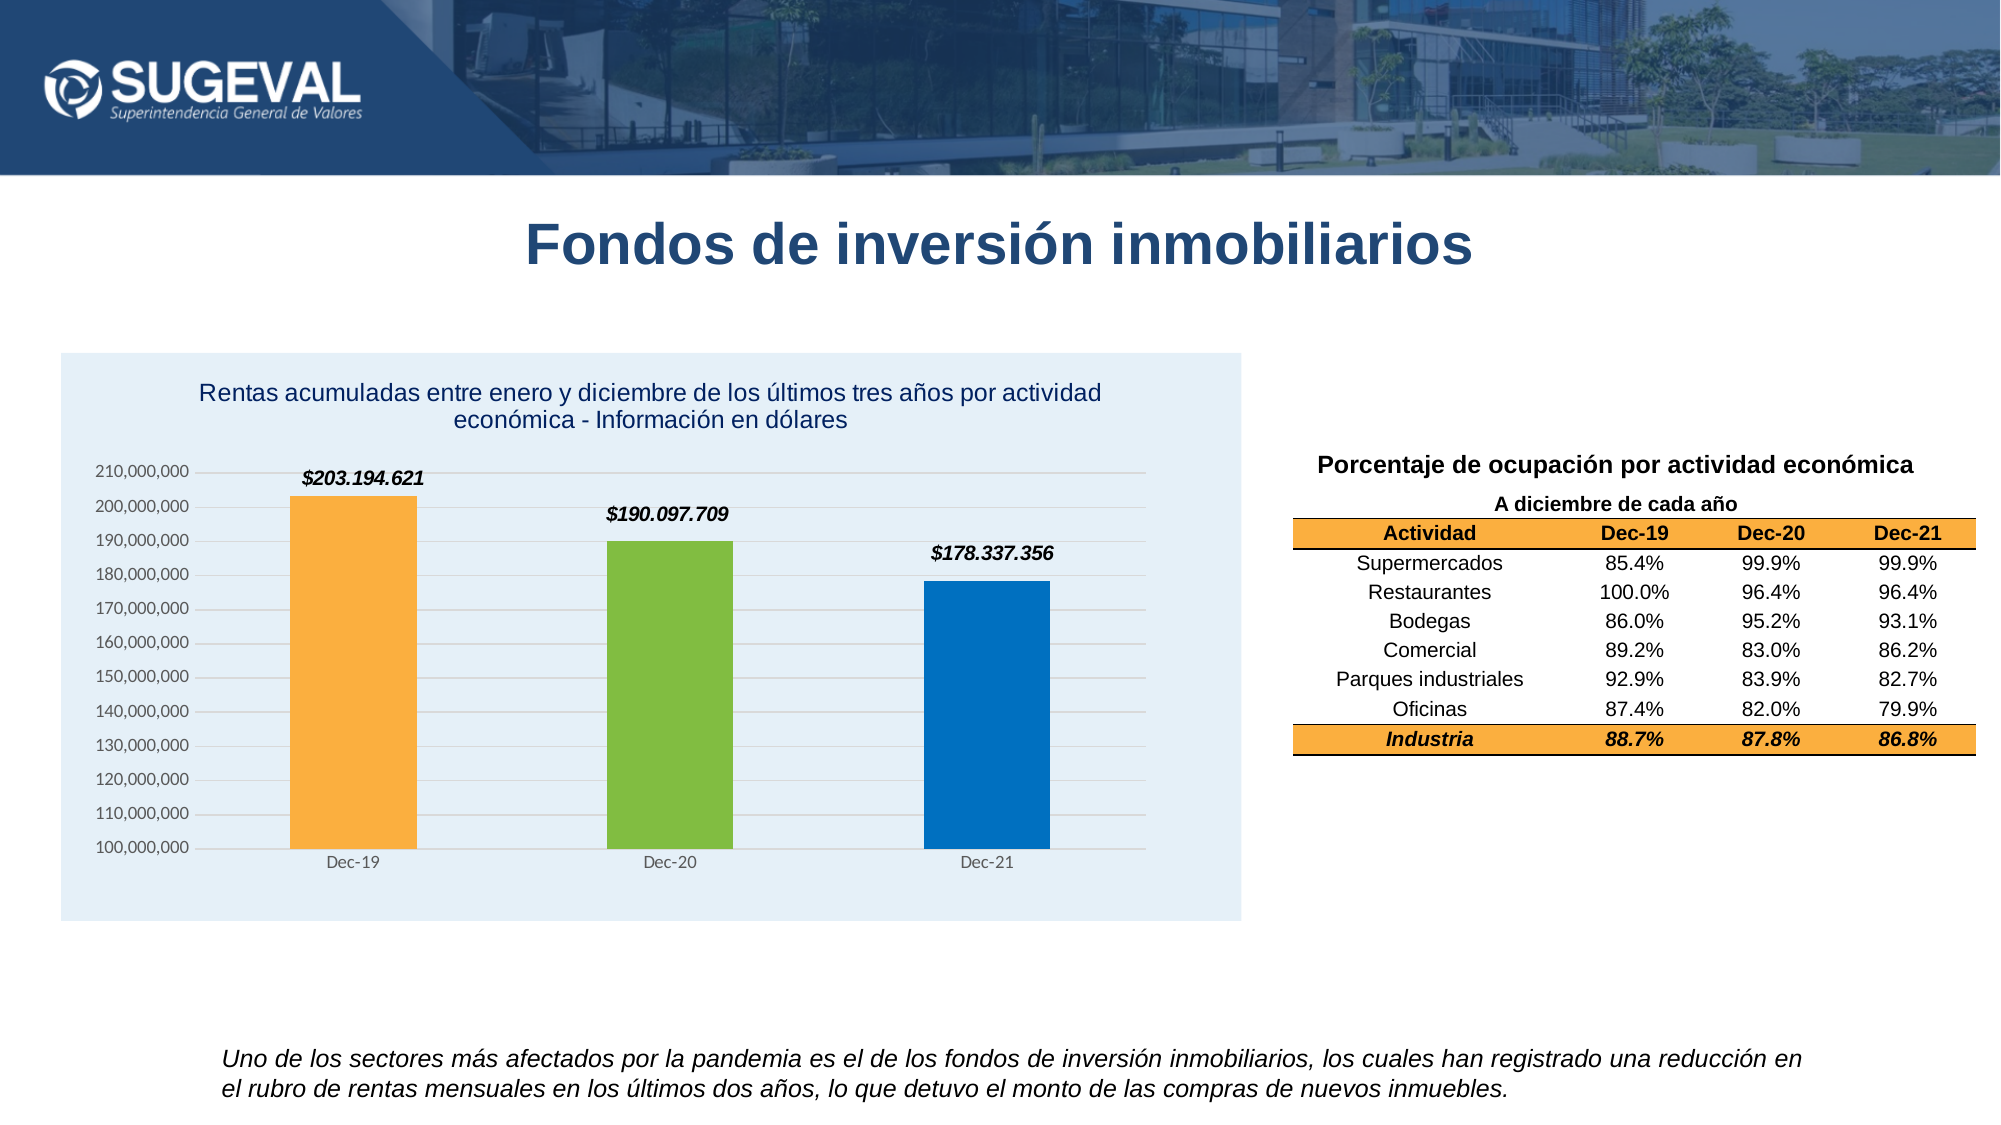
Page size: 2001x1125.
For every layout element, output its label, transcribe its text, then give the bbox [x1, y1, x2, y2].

table_cell 86.8% [1840, 725, 1976, 754]
text_box Porcentaje de ocupación por actividad económica A diciembre de cada año [1293, 426, 1939, 524]
table_cell Oficinas [1293, 694, 1566, 724]
table_cell 88.7% [1566, 725, 1703, 754]
table_cell 86.0% [1566, 607, 1703, 636]
chart [61, 352, 1242, 921]
table_cell 100.0% [1566, 578, 1703, 607]
text_box Uno de los sectores más afectados por la pandemia es el de los fondos de inversión inmobiliarios, los cuales han registrado una reducción en el rubro de rentas mensuales en los últimos dos años, lo que detuvo el monto de las compras de nuevos inmuebles. [206, 1034, 1821, 1110]
table_cell 96.4% [1840, 578, 1976, 607]
table_cell 82.0% [1703, 694, 1840, 724]
table_cell 96.4% [1703, 578, 1840, 607]
table_cell 89.2% [1566, 636, 1703, 665]
table_cell 82.7% [1840, 665, 1976, 694]
table_cell 95.2% [1703, 607, 1840, 636]
table_cell 87.4% [1566, 694, 1703, 724]
table_header Dec-19 [1566, 524, 1703, 548]
picture [0, 0, 2001, 1125]
table_header Dec-20 [1703, 524, 1840, 548]
table_cell Comercial [1293, 636, 1566, 665]
table_cell 85.4% [1566, 550, 1703, 578]
table_cell 93.1% [1840, 607, 1976, 636]
table_cell 79.9% [1840, 694, 1976, 724]
table_cell Parques industriales [1293, 665, 1566, 694]
table_cell Industria [1293, 725, 1566, 754]
table_header Dec-21 [1840, 519, 1976, 548]
table_cell 86.2% [1840, 636, 1976, 665]
table_header Actividad [1293, 524, 1566, 548]
title Fondos de inversión inmobiliarios [0, 204, 2000, 286]
table_cell 83.0% [1703, 636, 1840, 665]
table_cell 99.9% [1840, 550, 1976, 578]
table_cell 92.9% [1566, 665, 1703, 694]
table_cell Supermercados [1293, 550, 1566, 578]
table_cell 83.9% [1703, 665, 1840, 694]
table_cell Bodegas [1293, 607, 1566, 636]
table_cell 87.8% [1703, 725, 1840, 754]
table_cell Restaurantes [1293, 578, 1566, 607]
table_cell 99.9% [1703, 550, 1840, 578]
